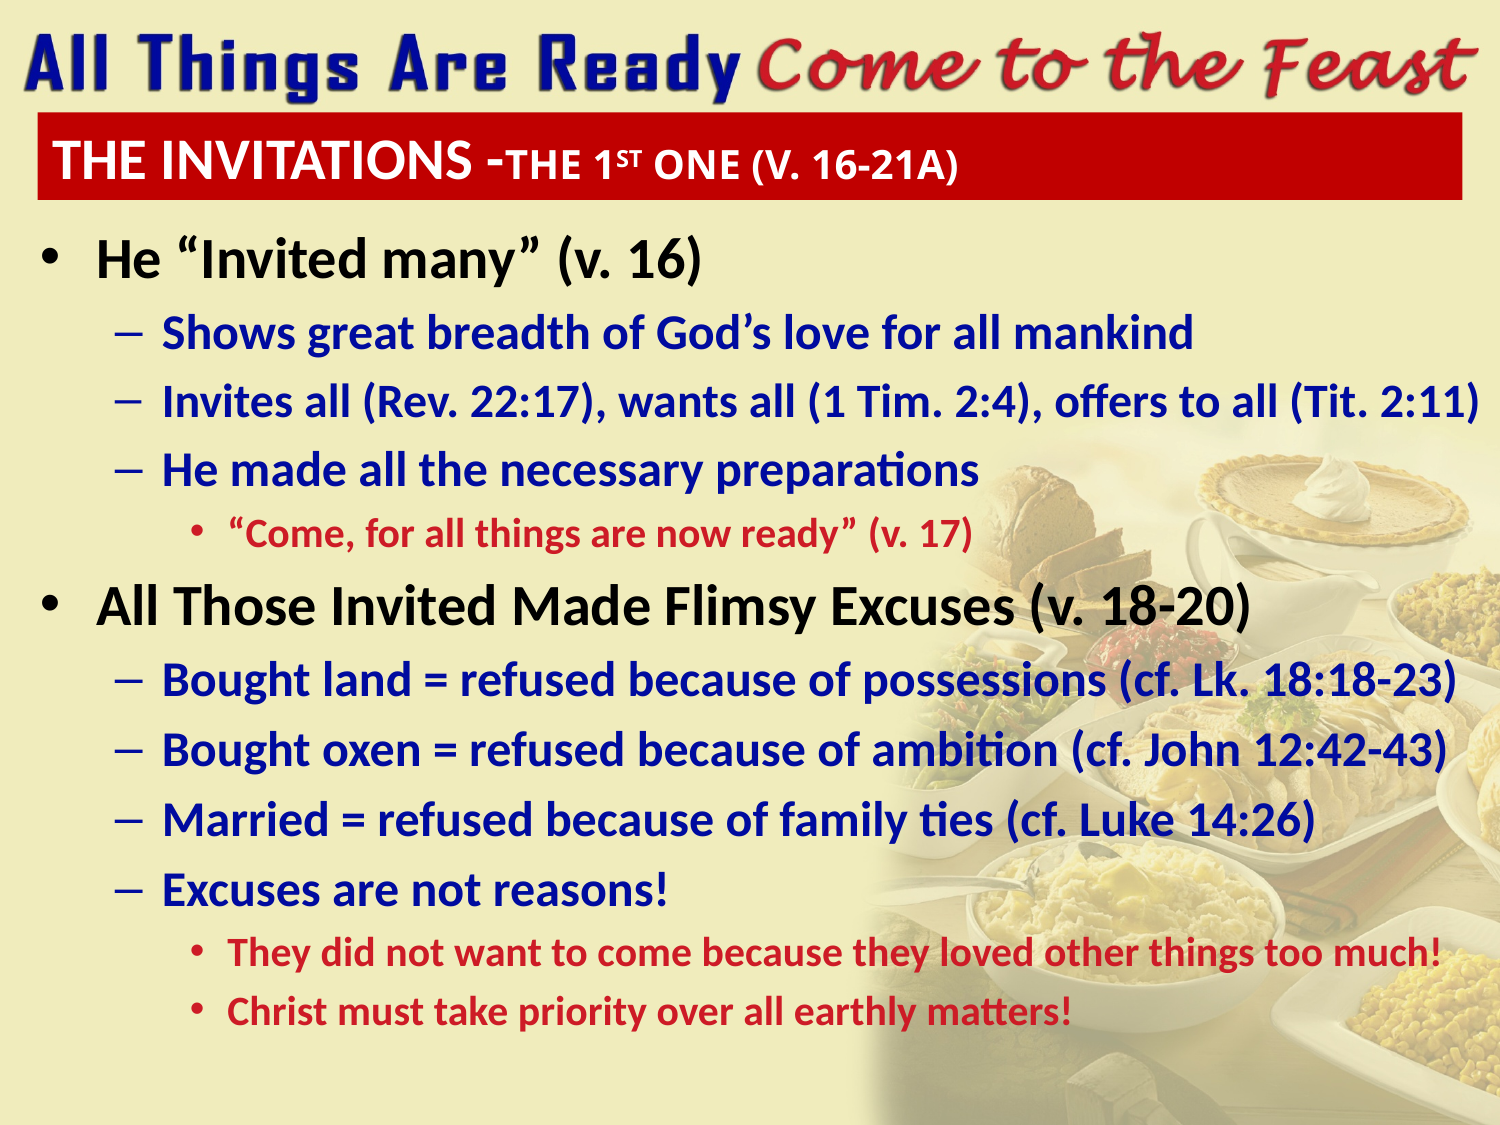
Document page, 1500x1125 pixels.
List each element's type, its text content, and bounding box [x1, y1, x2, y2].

list He “Invited many” (v. 16) Shows great breadth of God’s love for all mankind Invites all (Rev. 22:17), wants all (1 Tim. 2:4), offers to all (Tit. 2:11) He made all the necessary preparations “Come, for all things are now ready” (v. 17) All Those Invited Made Flimsy Excuses (v. 18-20) Bought land = refused because of possessions (cf. Lk. 18:18-23) Bought oxen = refused because of ambition (cf. John 12:42-43) Married = refused because of family ties (cf. Luke 14:26) Excuses are not reasons! They did not want to come because they loved other things too much! Christ must take priority over all earthly matters! [24, 212, 1500, 1125]
title The Invitations -The 1st One (v. 16-21a) [37, 112, 1463, 200]
picture [0, 0, 1500, 1125]
